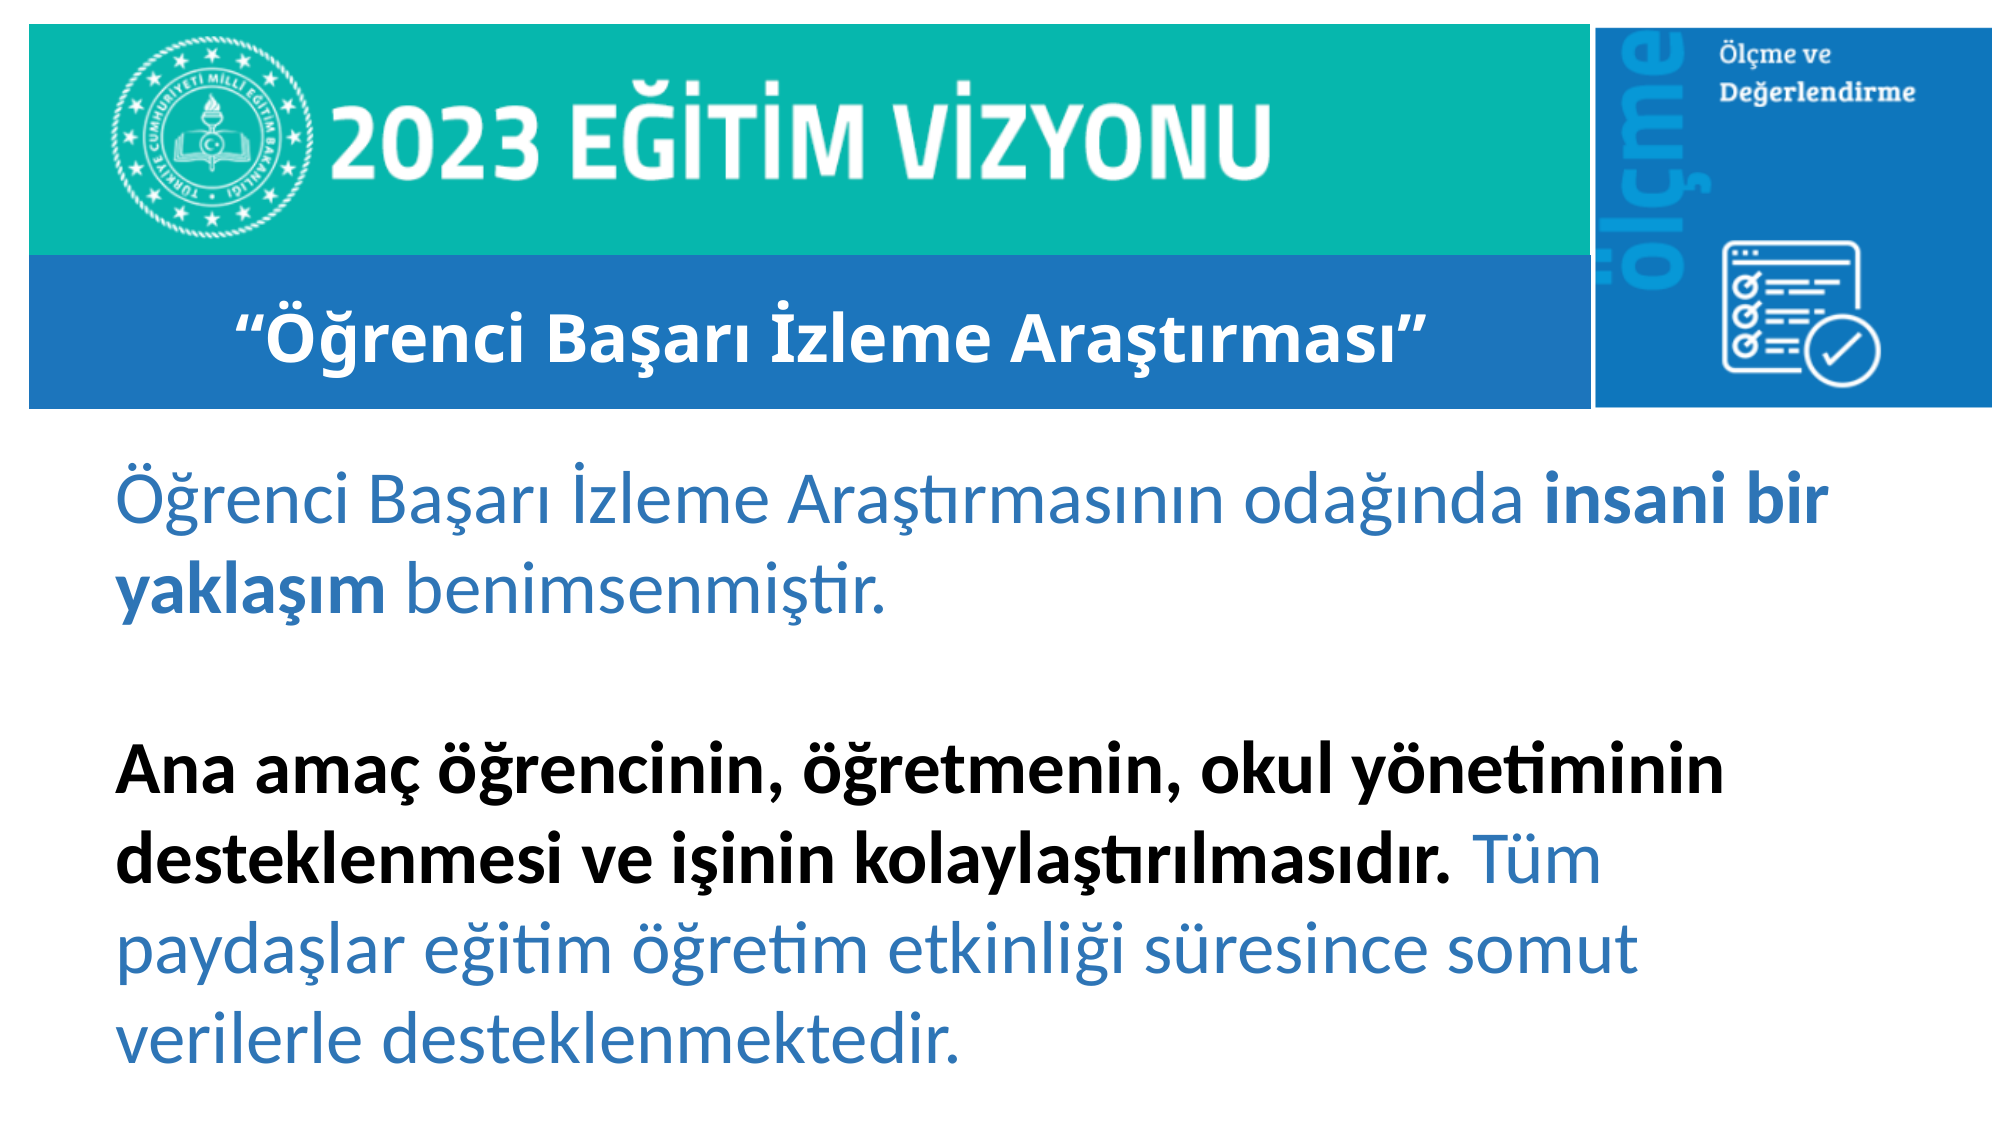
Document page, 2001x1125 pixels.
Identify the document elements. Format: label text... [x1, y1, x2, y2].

text_box Öğrenci Başarı İzleme Araştırmasının odağında insani bir yaklaşım benimsenmiştir. Ana amaç öğrencinin, öğretmenin, okul yönetiminin desteklenmesi ve işinin kolaylaştırılmasıdır. Tüm paydaşlar eğitim öğretim etkinliği süresince somut verilerle desteklenmektedir. [100, 441, 1910, 1087]
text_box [29, 255, 1591, 409]
picture [29, 24, 1992, 409]
